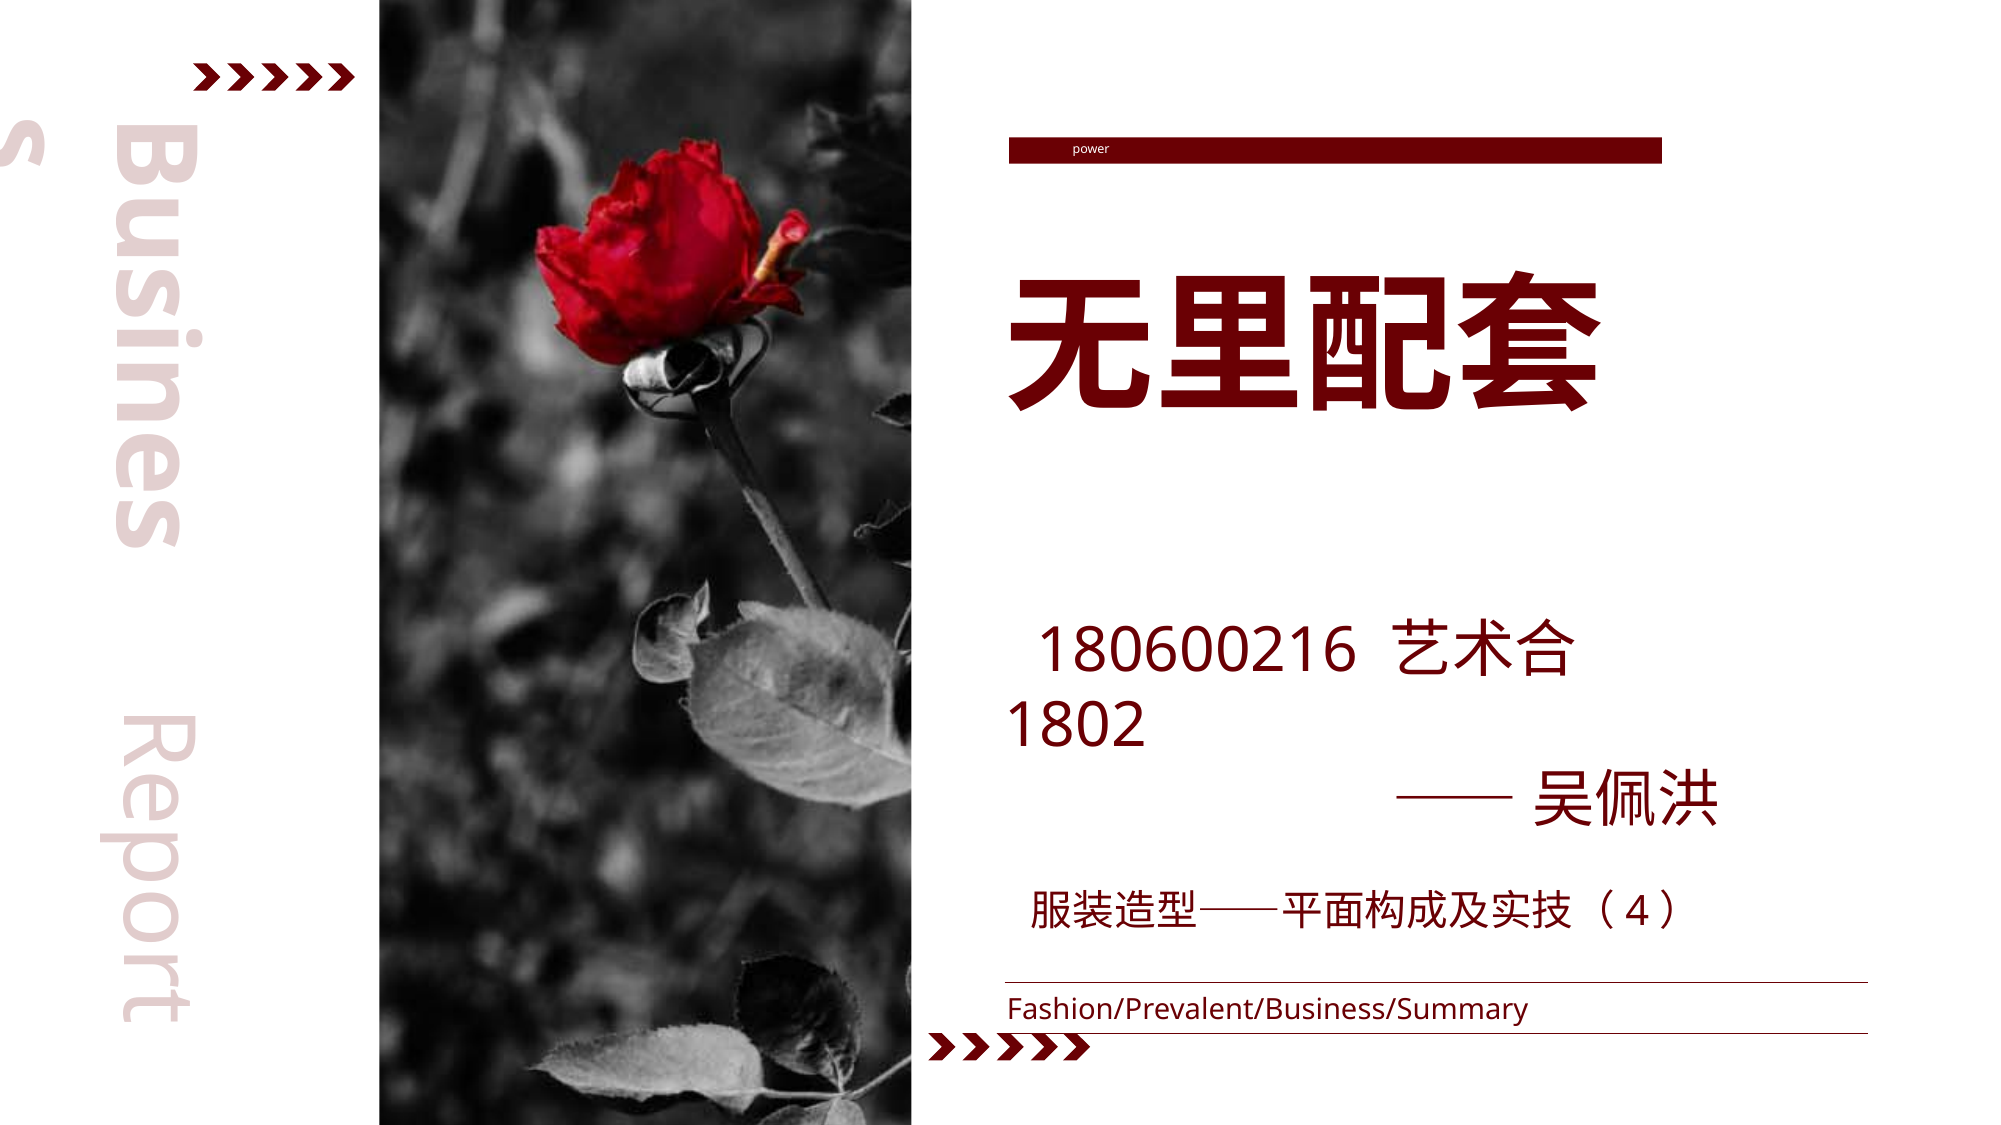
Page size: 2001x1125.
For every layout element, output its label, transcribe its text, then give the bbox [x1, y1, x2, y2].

text_box Report [96, 692, 232, 1086]
text_box Fashion/Prevalent/Business/Summary [992, 982, 1868, 1033]
text_box 180600216 艺术合1802 ——吴佩洪 服装造型——平面构成及实技（4） [989, 601, 1735, 942]
text_box 无里配套 [989, 241, 1735, 437]
text_box [378, 0, 912, 1125]
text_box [193, 63, 355, 91]
text_box [1008, 136, 1663, 165]
text_box Business [0, 101, 238, 620]
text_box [928, 1033, 1091, 1061]
text_box power [1057, 133, 1593, 164]
